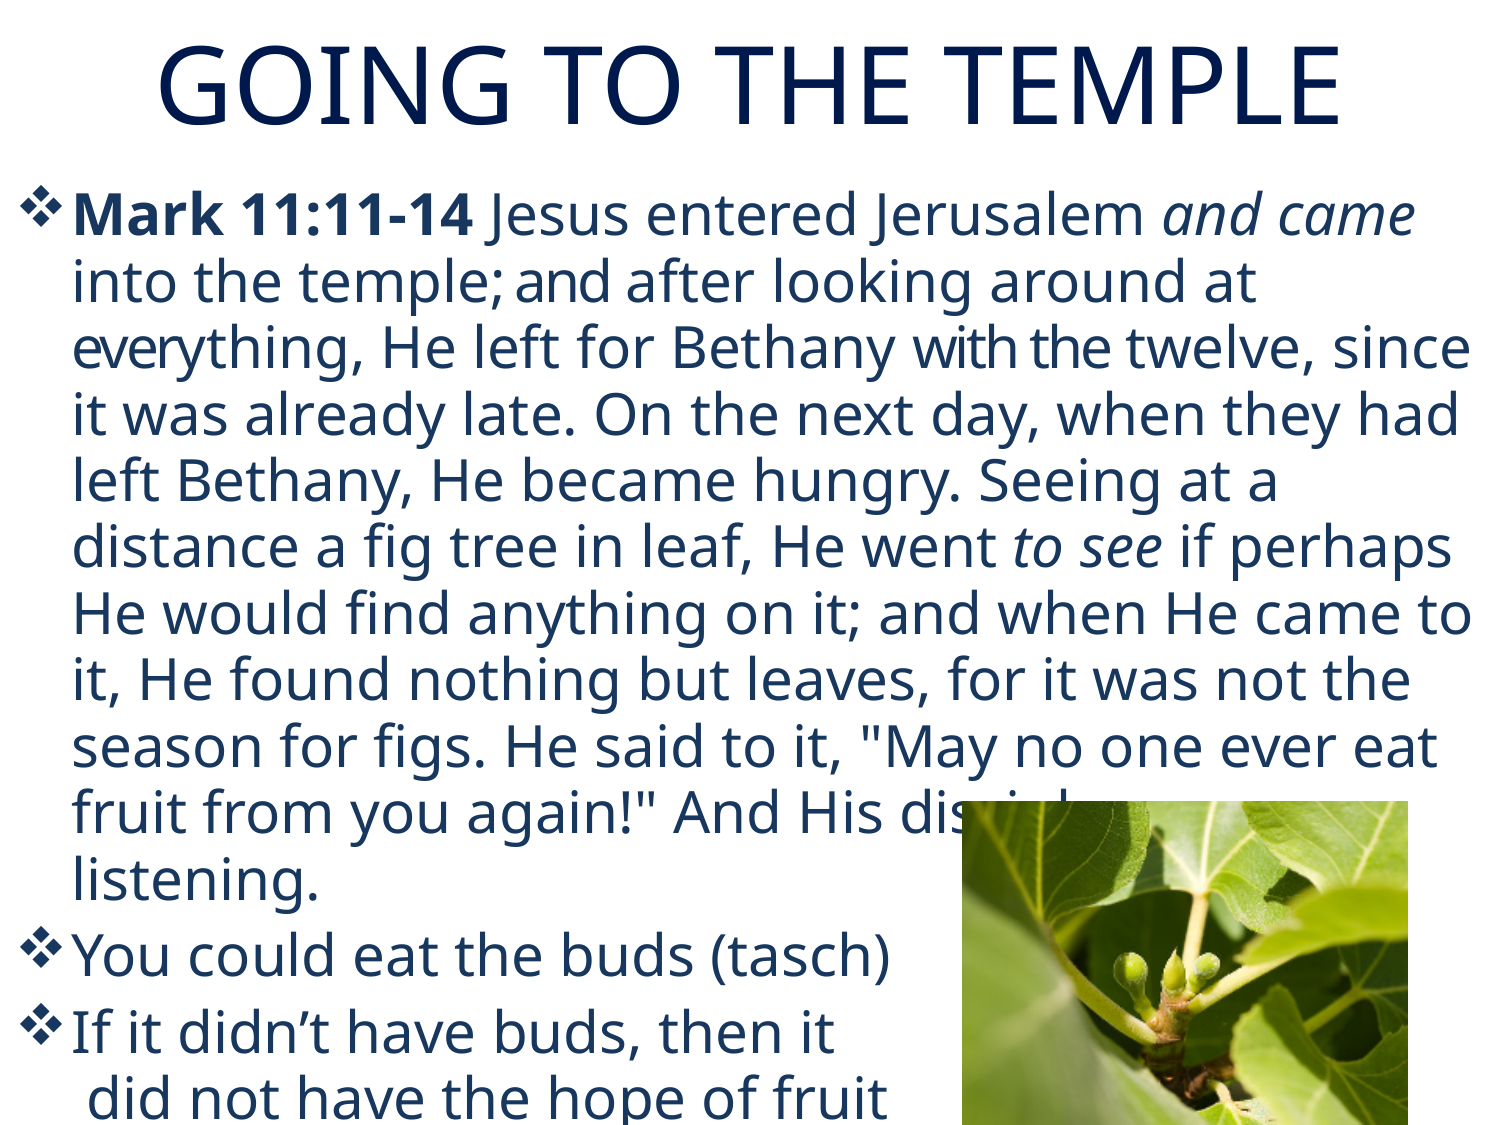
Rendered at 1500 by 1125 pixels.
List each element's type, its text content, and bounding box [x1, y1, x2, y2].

list Mark 11:11-14 Jesus entered Jerusalem and came into the temple; and after looking around at everything, He left for Bethany with the twelve, since it was already late. On the next day, when they had left Bethany, He became hungry. Seeing at a distance a fig tree in leaf, He went to see if perhaps He would find anything on it; and when He came to it, He found nothing but leaves, for it was not the season for figs. He said to it, "May no one ever eat fruit from you again!" And His disciples were listening. You could eat the buds (tasch) If it didn’t have buds, then it did not have the hope of fruit [0, 174, 1500, 1125]
picture [962, 801, 1409, 1125]
title GOING TO THE TEMPLE [0, 0, 1500, 163]
